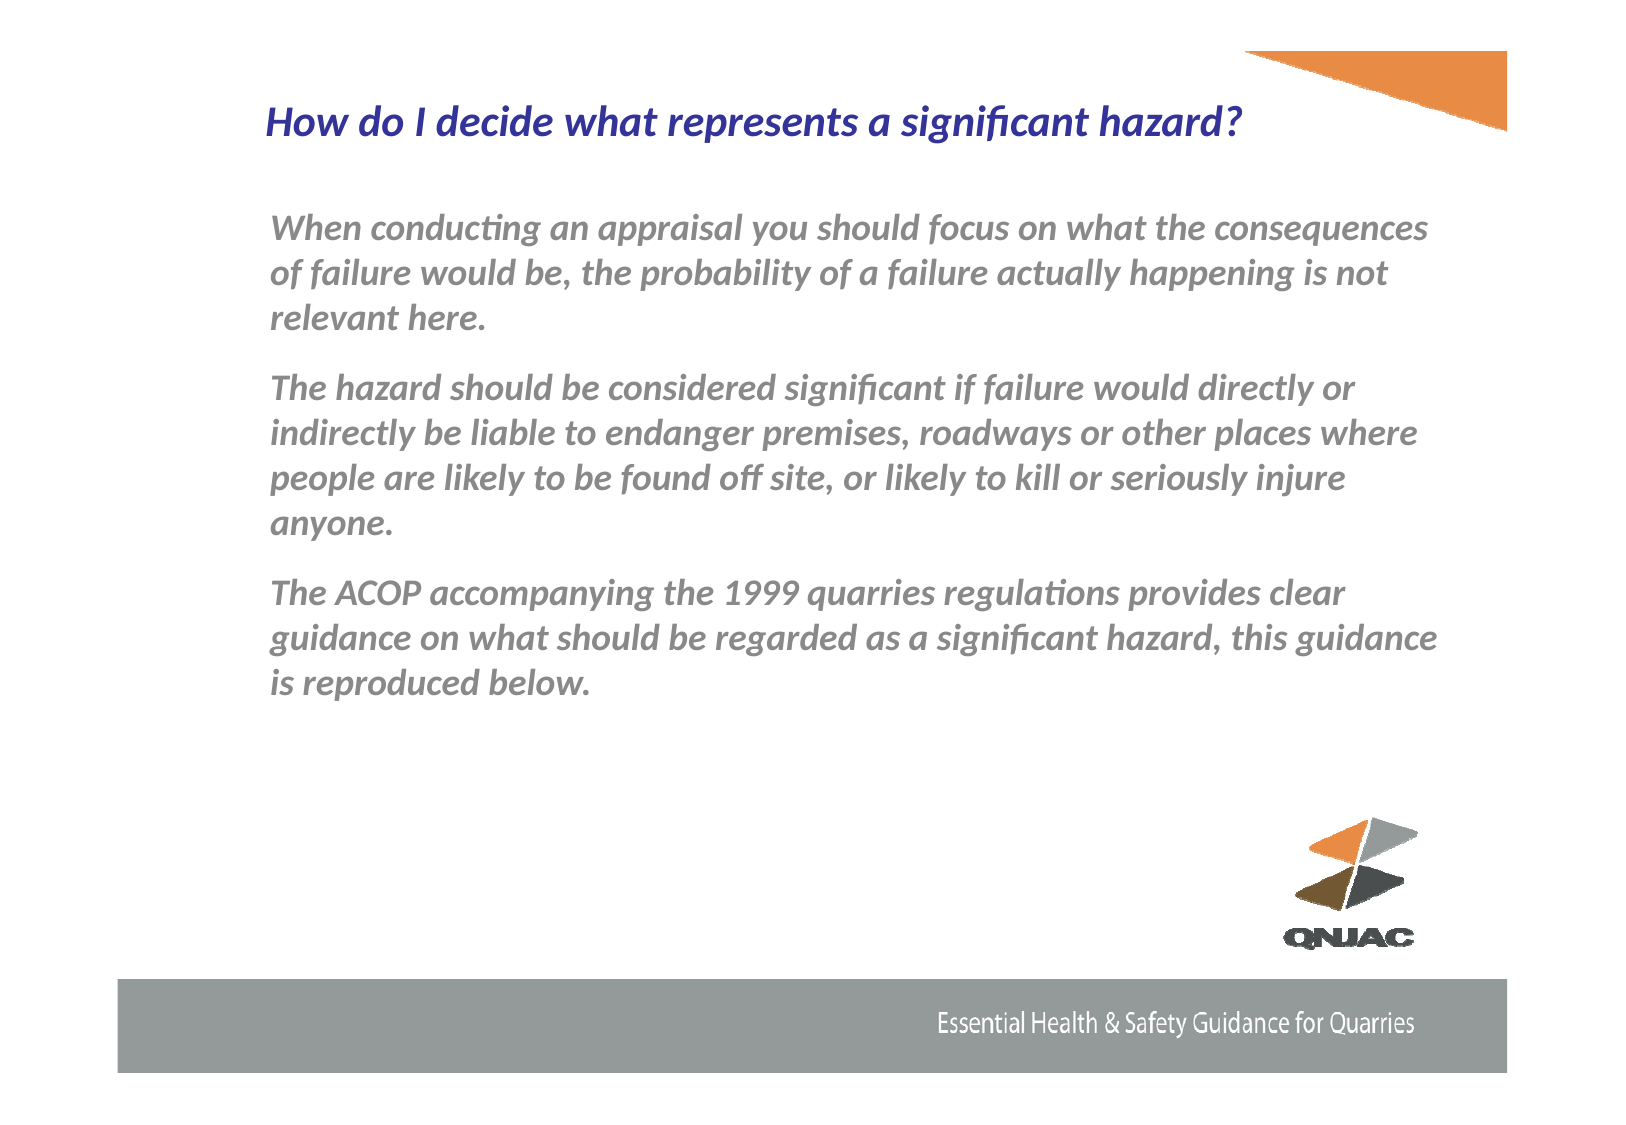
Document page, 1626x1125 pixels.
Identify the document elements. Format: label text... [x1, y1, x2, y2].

title How do I decide what represents a significant hazard? [252, 0, 1625, 152]
list When conducting an appraisal you should focus on what the consequences of failure would be, the probability of a failure actually happening is not relevant here. The hazard should be considered significant if failure would directly or indirectly be liable to endanger premises, roadways or other places where people are likely to be found off site, or likely to kill or seriously injure anyone. The ACOP accompanying the 1999 quarries regulations provides clear guidance on what should be regarded as a significant hazard, this guidance is reproduced below. [257, 196, 1465, 799]
picture [117, 51, 1508, 1073]
